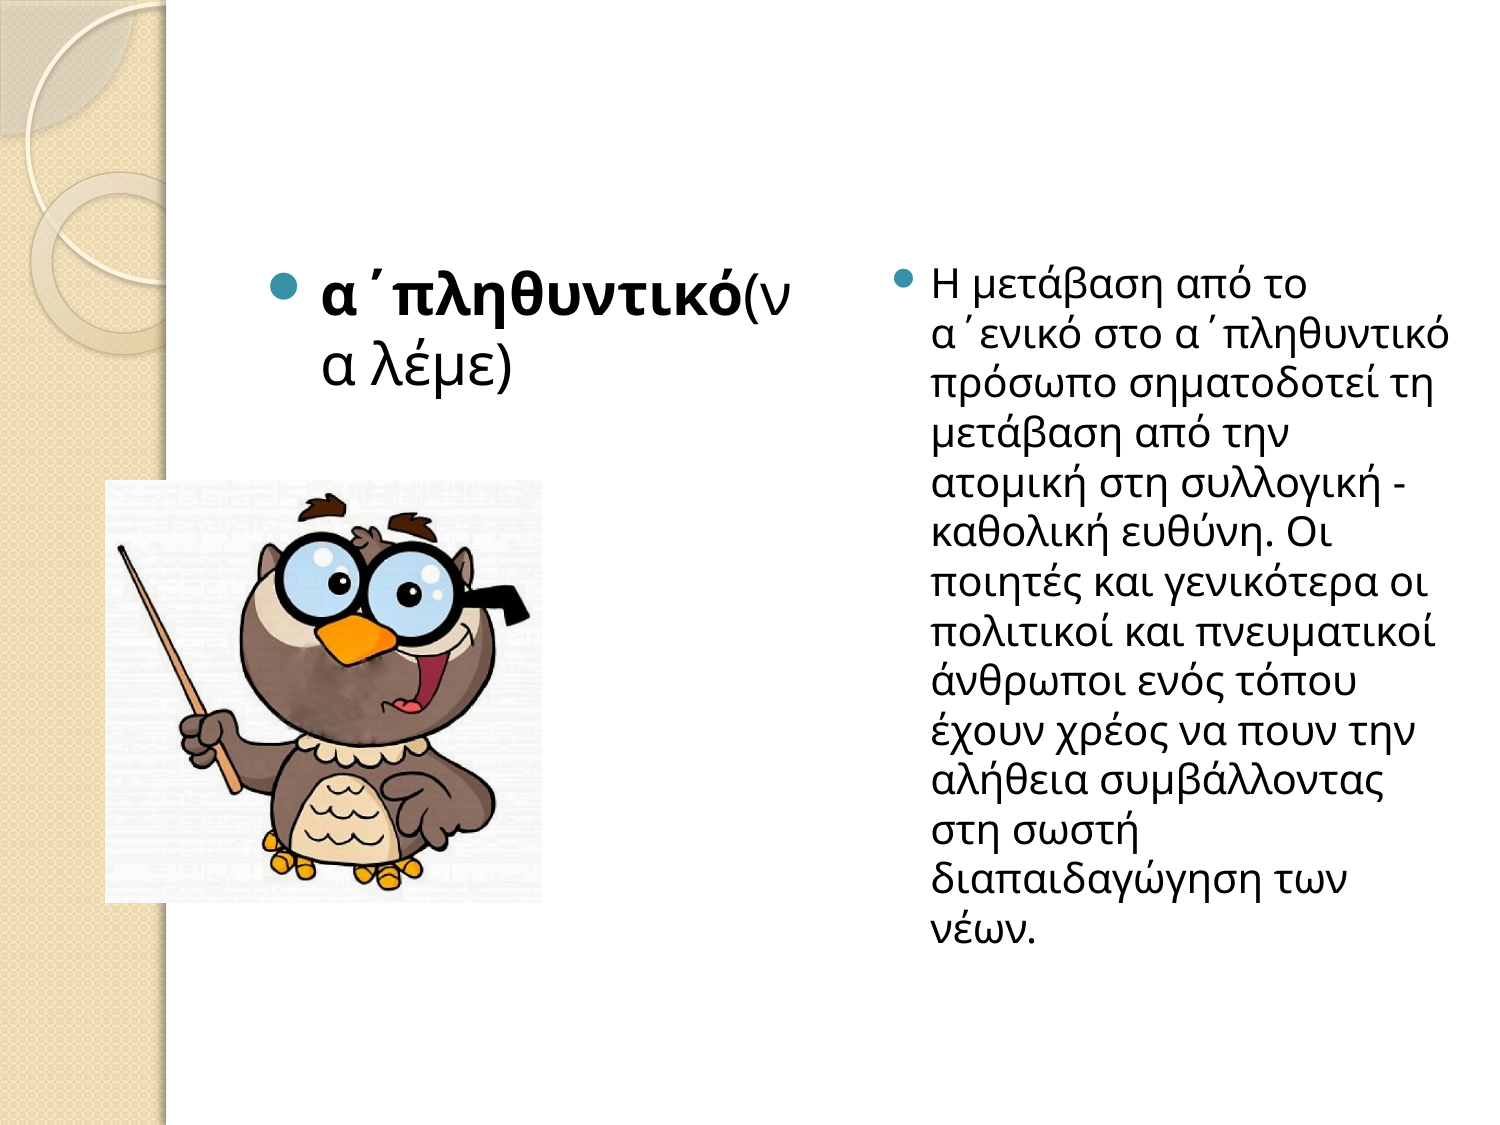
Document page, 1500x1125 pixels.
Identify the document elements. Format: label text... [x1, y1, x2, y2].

list α΄πληθυντικό(να λέμε) [235, 249, 836, 1015]
picture [105, 480, 542, 903]
list Η μετάβαση από το α΄ενικό στο α΄πληθυντικό πρόσωπο σηματοδοτεί τη μετάβαση από την ατομική στη συλλογική - καθολική ευθύνη. Οι ποιητές και γενικότερα οι πολιτικοί και πνευματικοί άνθρωποι ενός τόπου έχουν χρέος να πουν την αλήθεια συμβάλλοντας στη σωστή διαπαιδαγώγηση των νέων. [865, 249, 1466, 1015]
